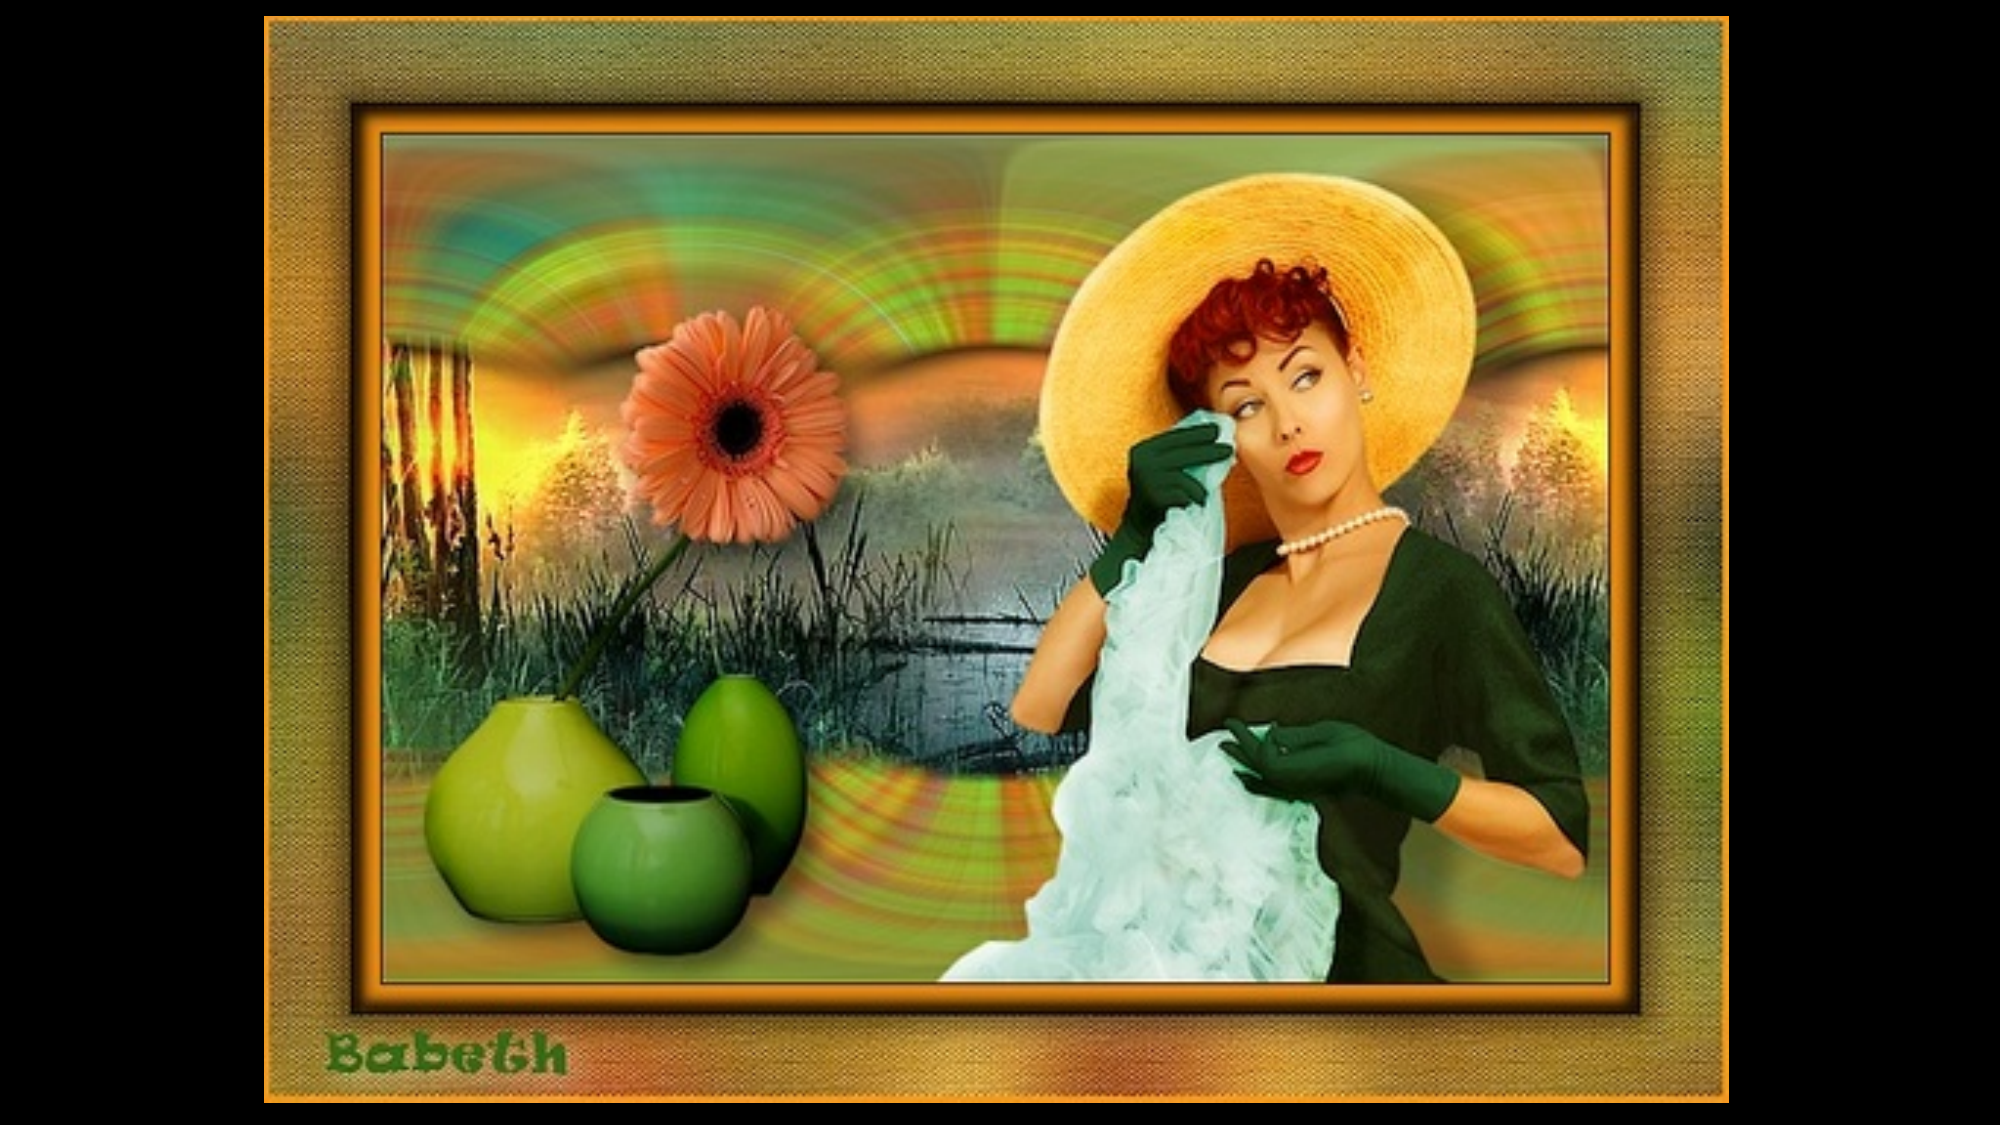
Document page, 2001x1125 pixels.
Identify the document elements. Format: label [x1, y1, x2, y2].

picture [264, 16, 1729, 1104]
